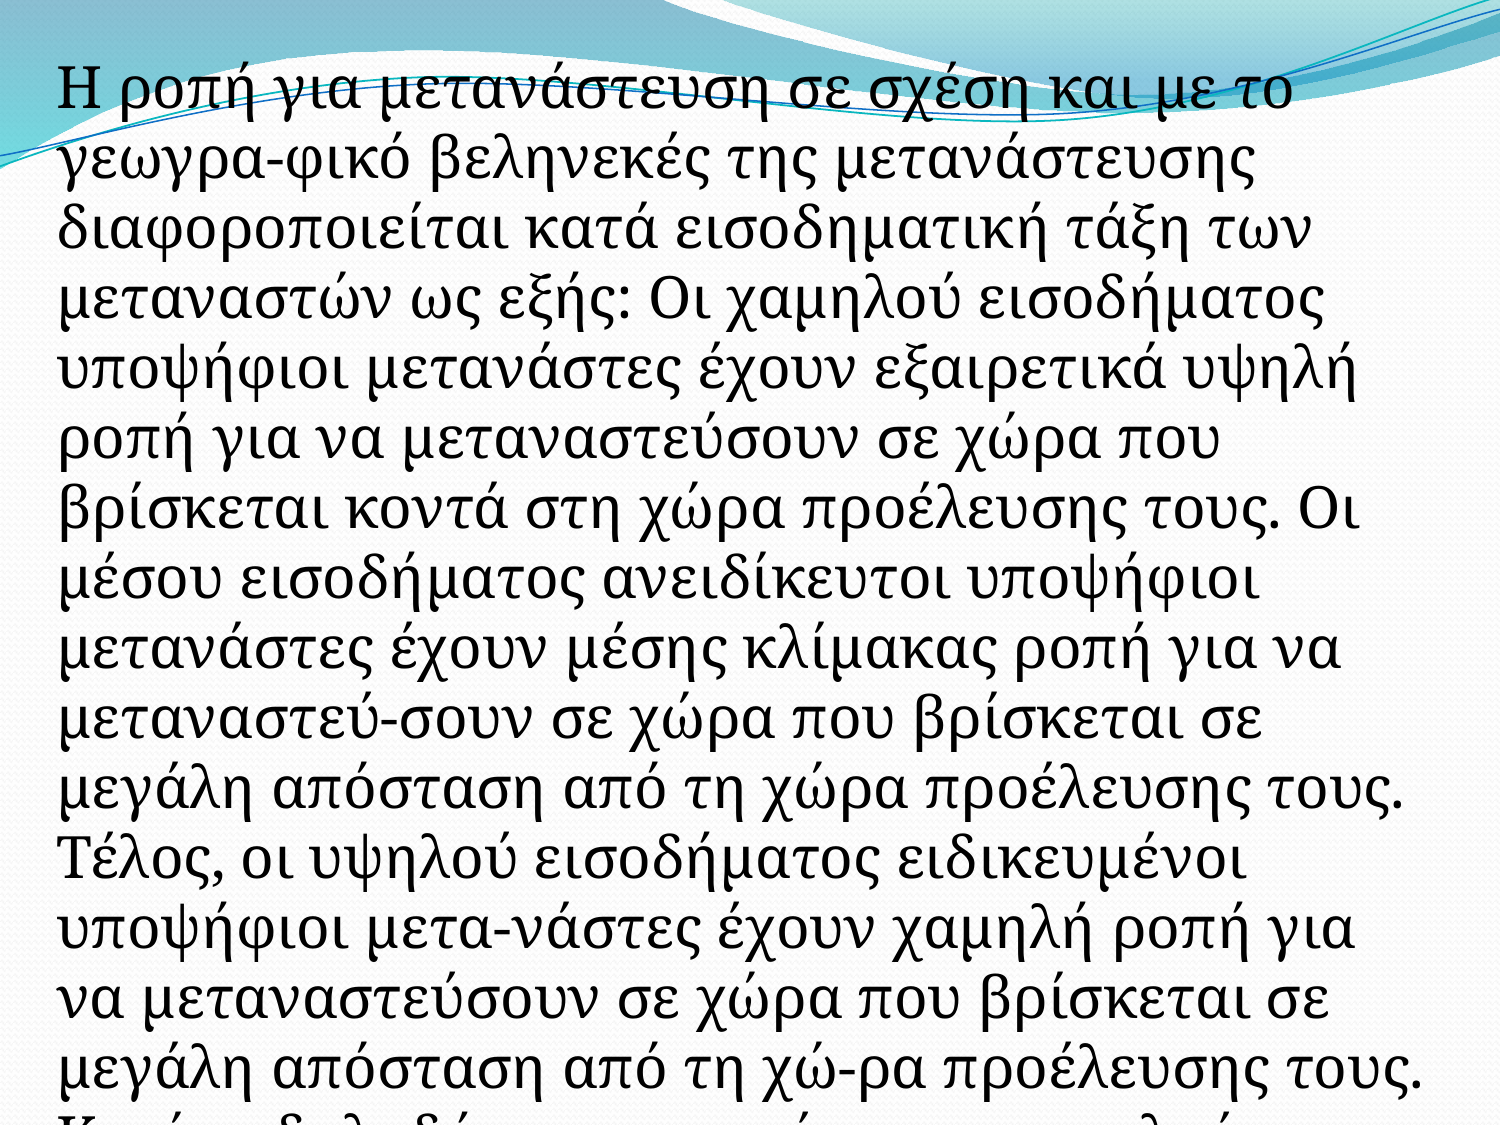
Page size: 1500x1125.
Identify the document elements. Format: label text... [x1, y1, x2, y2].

text_box Η ροπή για μετανάστευση σε σχέση και με το γεωγρα-φικό βεληνεκές της μετανάστευσης διαφοροποιείται κατά εισοδηματική τάξη των μεταναστών ως εξής: Οι χαμηλού εισοδήματος υποψήφιοι μετανάστες έχουν εξαιρετικά υψηλή ροπή για να μεταναστεύσουν σε χώρα που βρίσκεται κοντά στη χώρα προέλευσης τους. Οι μέσου εισοδήματος ανειδίκευτοι υποψήφιοι μετανάστες έχουν μέσης κλίμακας ροπή για να μεταναστεύ-σουν σε χώρα που βρίσκεται σε μεγάλη απόσταση από τη χώρα προέλευσης τους. Τέλος, οι υψηλού εισοδήματος ειδικευμένοι υποψήφιοι μετα-νάστες έχουν χαμηλή ροπή για να μεταναστεύσουν σε χώρα που βρίσκεται σε μεγάλη απόσταση από τη χώ-ρα προέλευσης τους. Κυρίως δηλαδή μεταναστεύουν οι χαμηλού εισοδήματος άνθρωποι προς γειτονικές χώρες. [41, 42, 1447, 1125]
